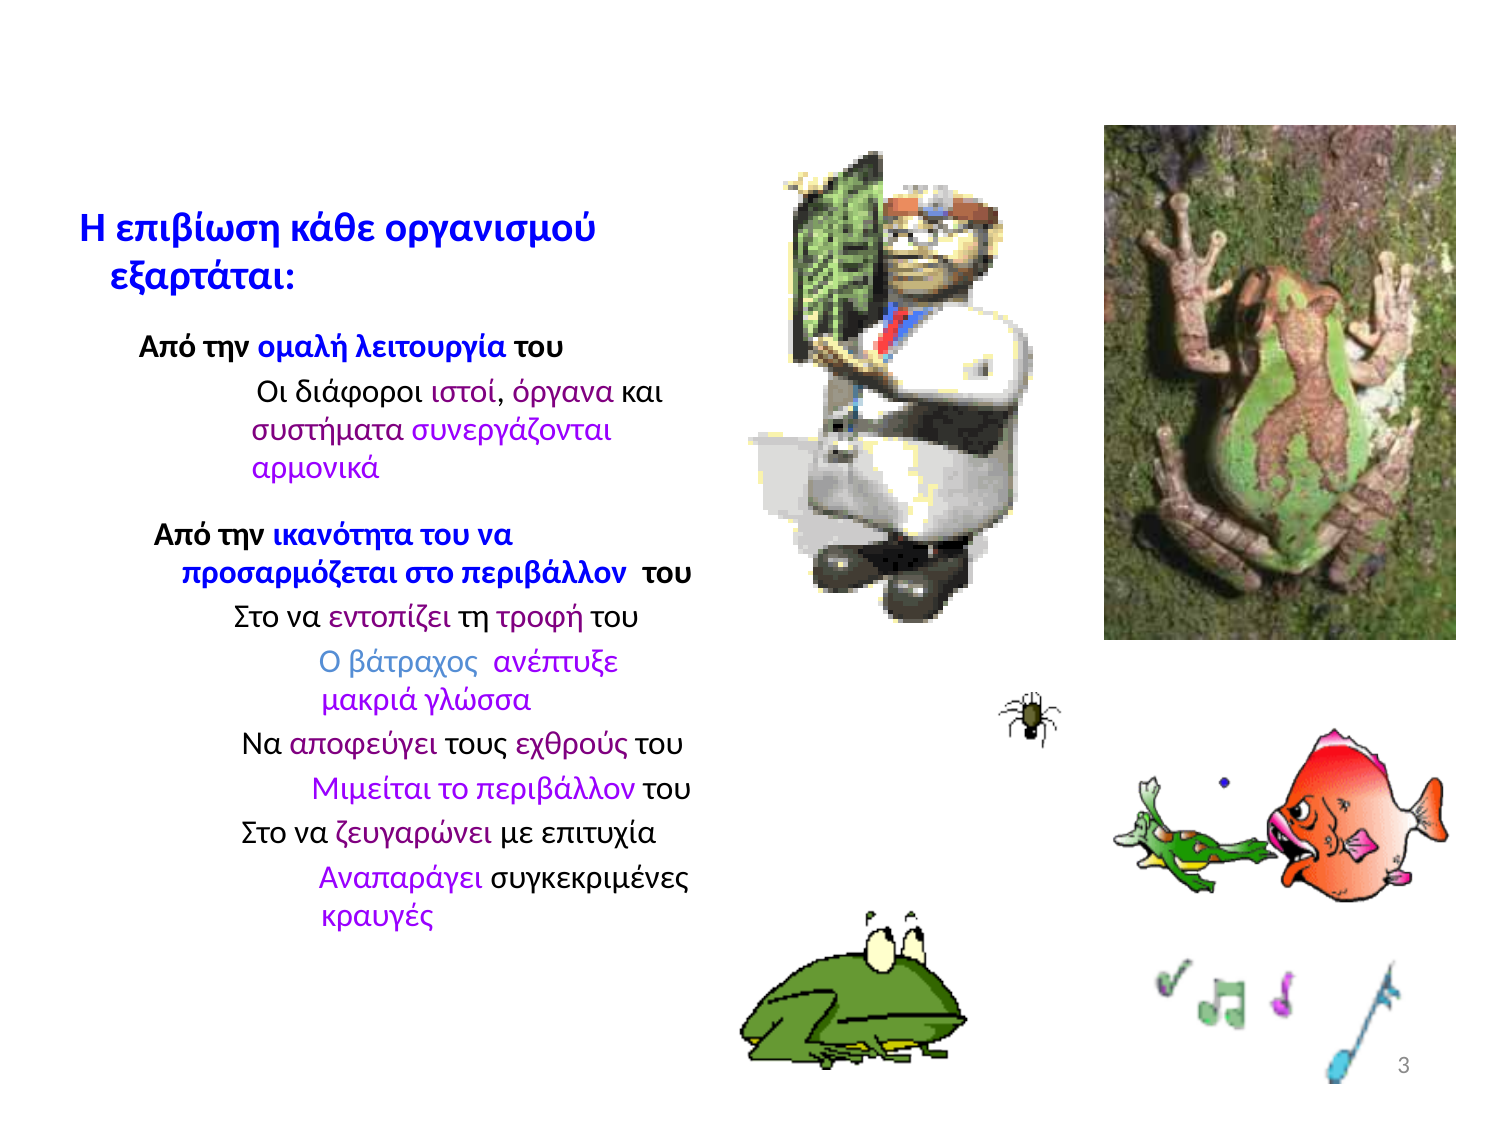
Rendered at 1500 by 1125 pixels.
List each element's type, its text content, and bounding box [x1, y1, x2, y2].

slide_number 3 [1074, 1024, 1425, 1103]
picture [1092, 692, 1453, 1084]
picture [1104, 125, 1456, 641]
text_box Η επιβίωση κάθε οργανισμού εξαρτάται: Από την ομαλή λειτουργία του Οι διάφοροι ιστοί, όργανα και συστήματα συνεργάζονται αρμονικά Από την ικανότητα του να προσαρμόζεται στο περιβάλλον του Στο να εντοπίζει τη τροφή του Ο βάτραχος ανέπτυξε μακριά γλώσσα Να αποφεύγει τους εχθρούς του Μιμείται το περιβάλλον του Στο να ζευγαρώνει με επιτυχία Αναπαράγει συγκεκριμένες κραυγές [64, 196, 727, 942]
picture [714, 125, 1093, 646]
picture [714, 692, 1065, 1071]
